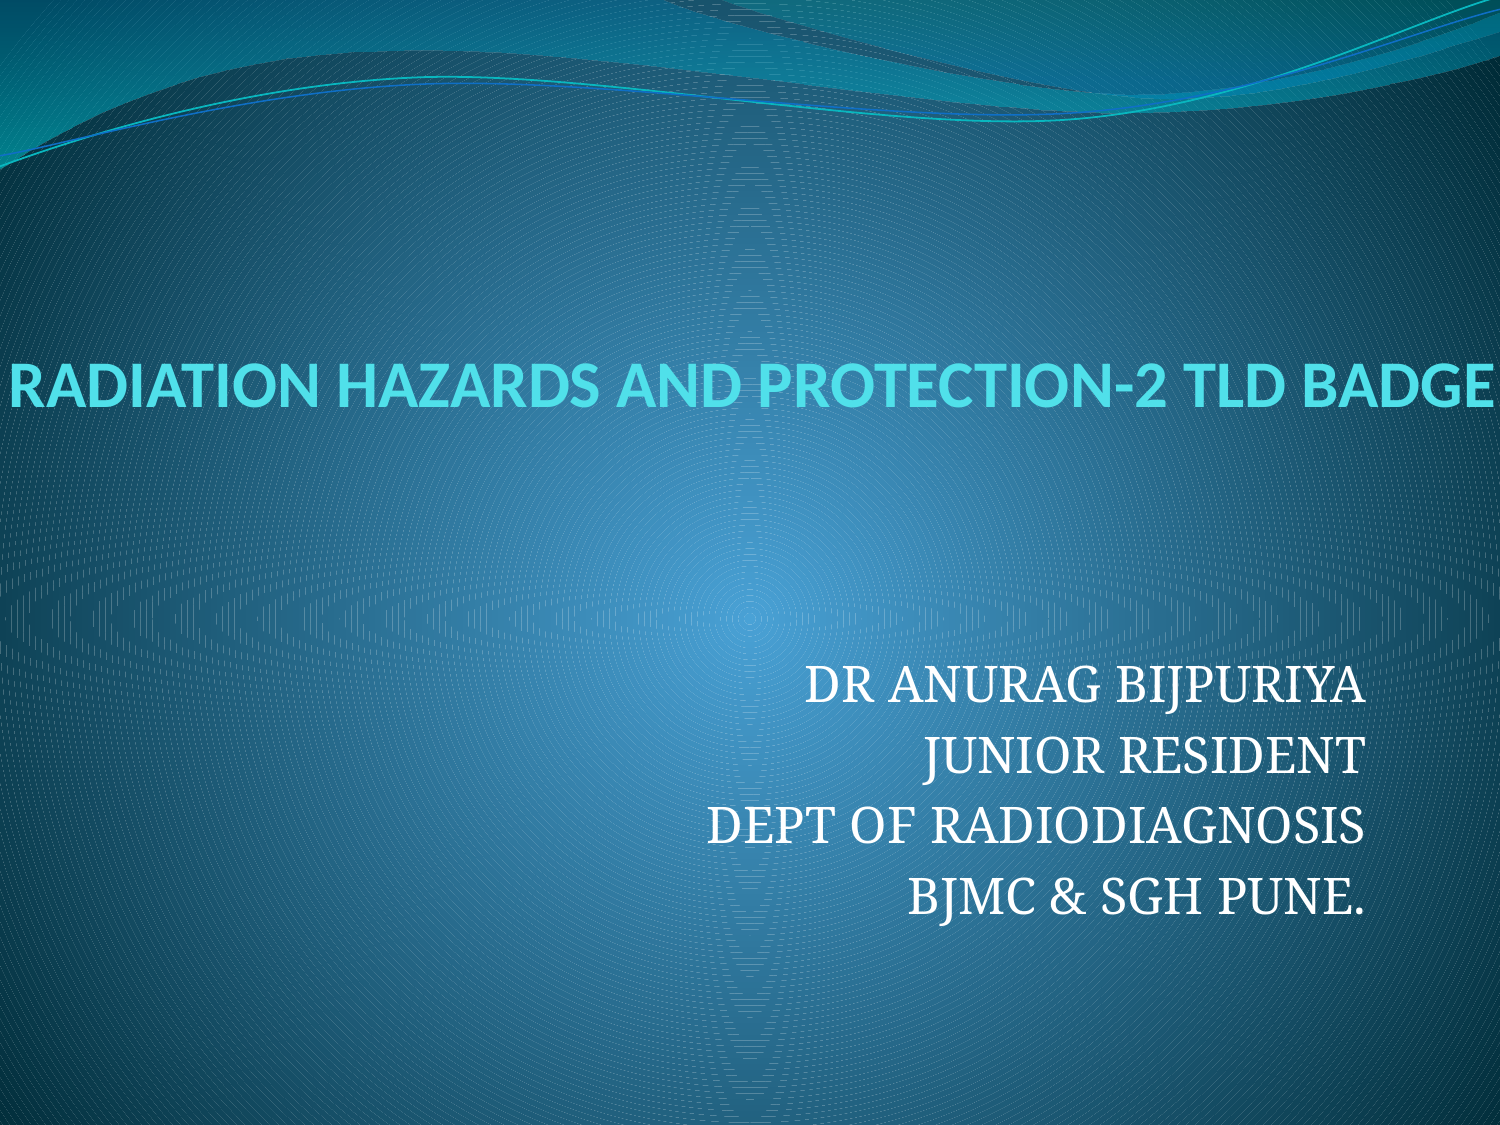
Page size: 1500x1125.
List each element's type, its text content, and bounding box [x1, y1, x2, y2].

subtitle DR ANURAG BIJPURIYA JUNIOR RESIDENT DEPT OF RADIODIAGNOSIS BJMC & SGH PUNE. [88, 645, 1377, 933]
title RADIATION HAZARDS AND PROTECTION-2 TLD BADGE [0, 196, 1500, 421]
